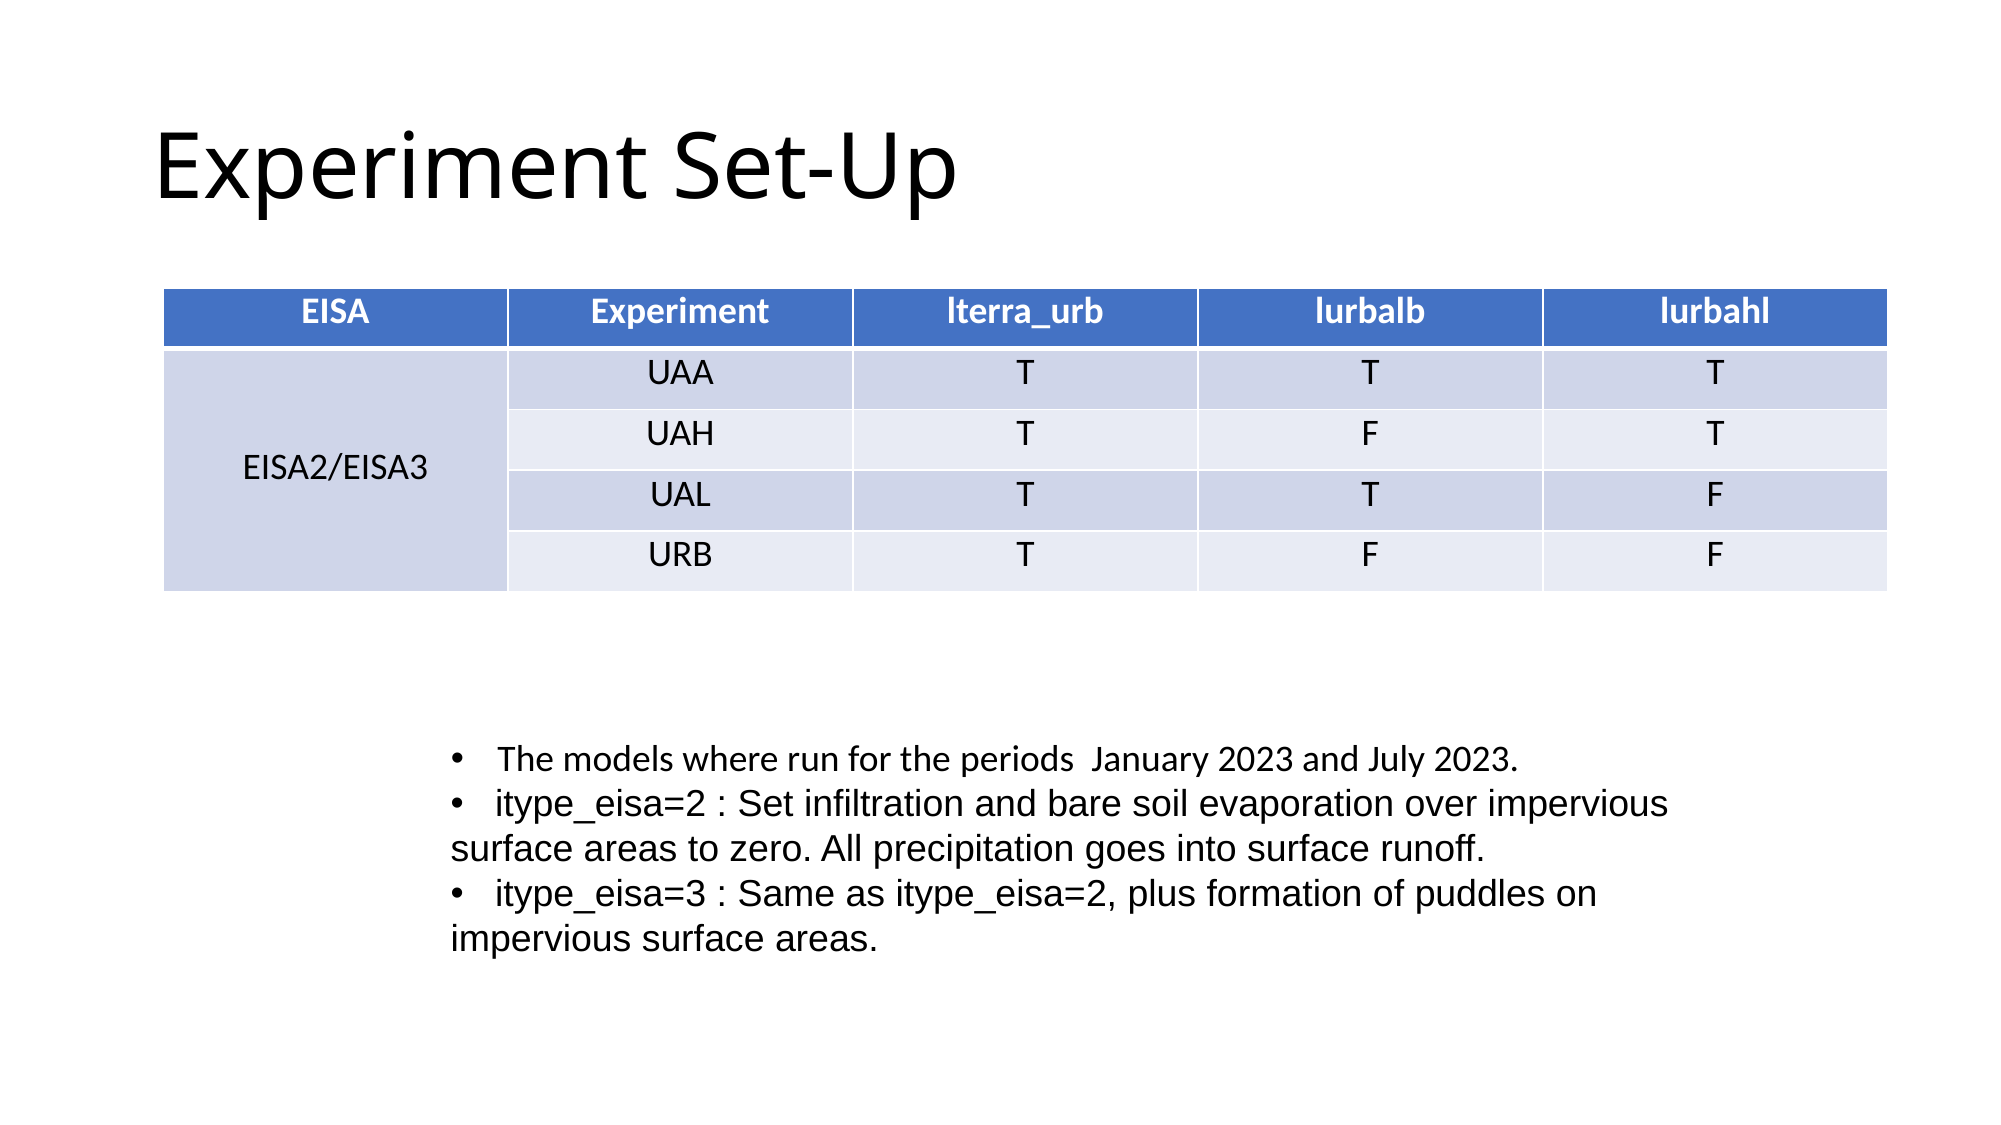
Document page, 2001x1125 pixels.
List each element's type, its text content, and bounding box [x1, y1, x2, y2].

table_cell T [854, 532, 1197, 591]
table_header lurbalb [1199, 289, 1542, 346]
table_cell UAL [509, 471, 852, 530]
table_cell EISA2/EISA3 [164, 351, 507, 591]
table_cell UAA [509, 351, 852, 409]
table_cell T [854, 471, 1197, 530]
table_cell T [1544, 351, 1887, 409]
table_cell T [1544, 410, 1887, 469]
table_cell F [1199, 410, 1542, 469]
table_cell F [1544, 532, 1887, 591]
table_header EISA [164, 289, 507, 346]
table_header Experiment [509, 289, 852, 346]
table_header lterra_urb [854, 289, 1197, 346]
table_cell T [1199, 471, 1542, 530]
text_box The models where run for the periods January 2023 and July 2023. itype_eisa=2 : Set infiltration and bare soil evaporation over impervious surface areas to zero. All precipitation goes into surface runoff. itype_eisa=3 : Same as itype_eisa=2, plus formation of puddles on impervious surface areas. [435, 726, 1754, 967]
table_cell UAH [509, 410, 852, 469]
table_header lurbahl [1544, 289, 1887, 346]
text_box Experiment Set-Up [137, 59, 1863, 278]
table_cell URB [509, 532, 852, 591]
table_cell F [1544, 471, 1887, 530]
table_cell T [854, 351, 1197, 409]
table_cell T [854, 410, 1197, 469]
table_cell F [1199, 532, 1542, 591]
table_cell T [1199, 351, 1542, 409]
